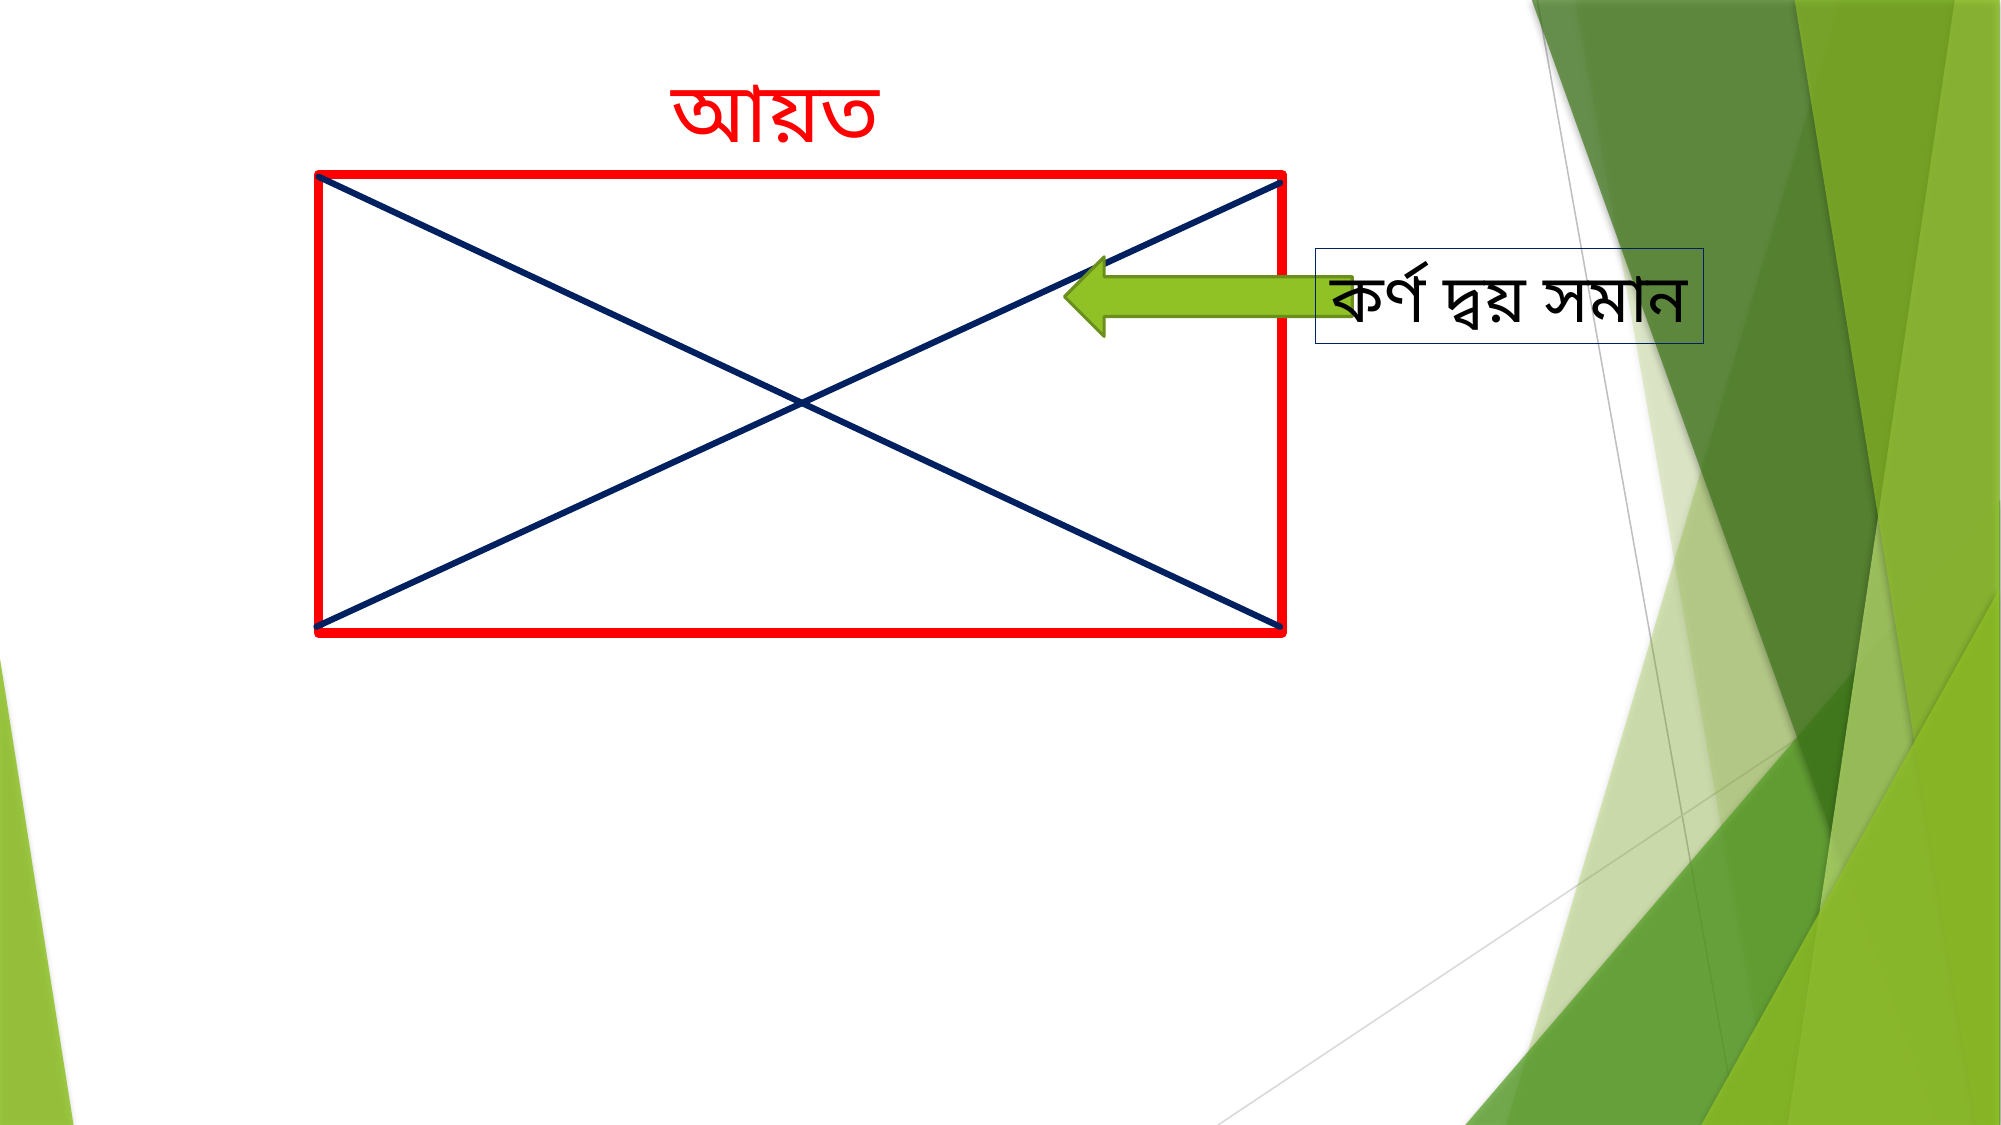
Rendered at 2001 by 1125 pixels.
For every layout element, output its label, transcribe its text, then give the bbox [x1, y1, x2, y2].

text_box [317, 176, 1281, 628]
text_box আয়ত [657, 51, 894, 167]
text_box [1286, 275, 1315, 319]
text_box [321, 173, 1284, 179]
text_box কর্ণ দ্বয় সমান [1315, 248, 1704, 344]
